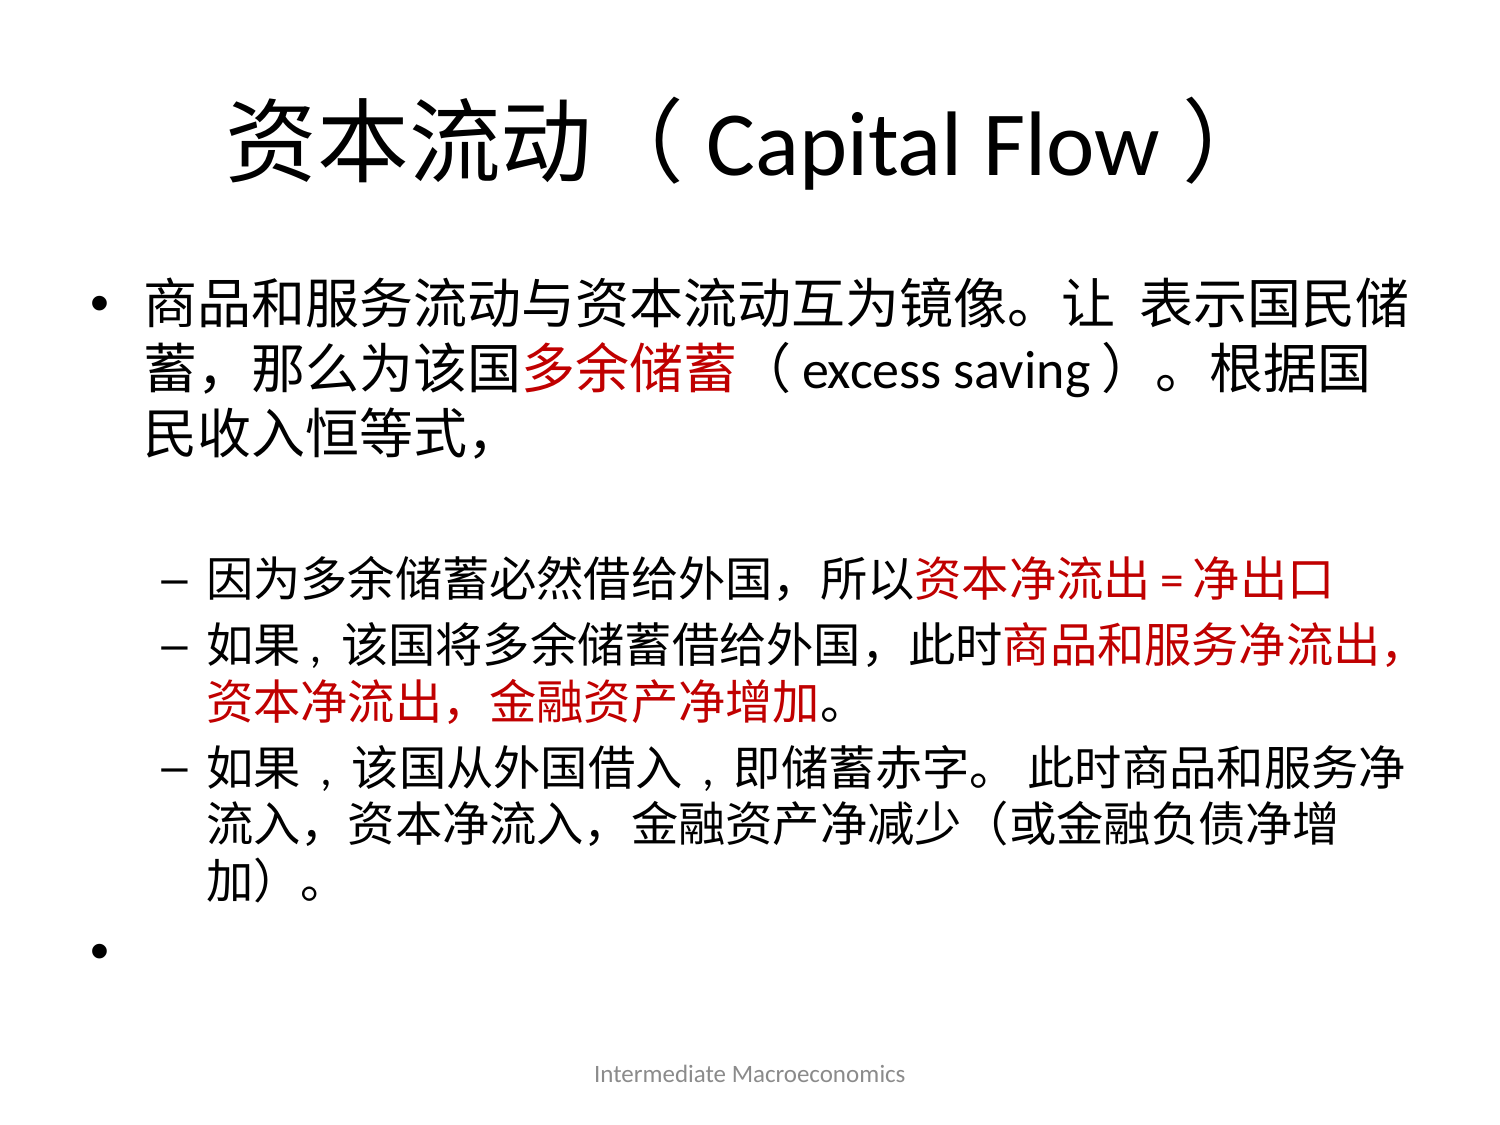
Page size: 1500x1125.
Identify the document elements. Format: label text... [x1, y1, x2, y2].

title 资本流动（Capital Flow） [75, 45, 1425, 233]
footer Intermediate Macroeconomics [512, 1042, 988, 1103]
